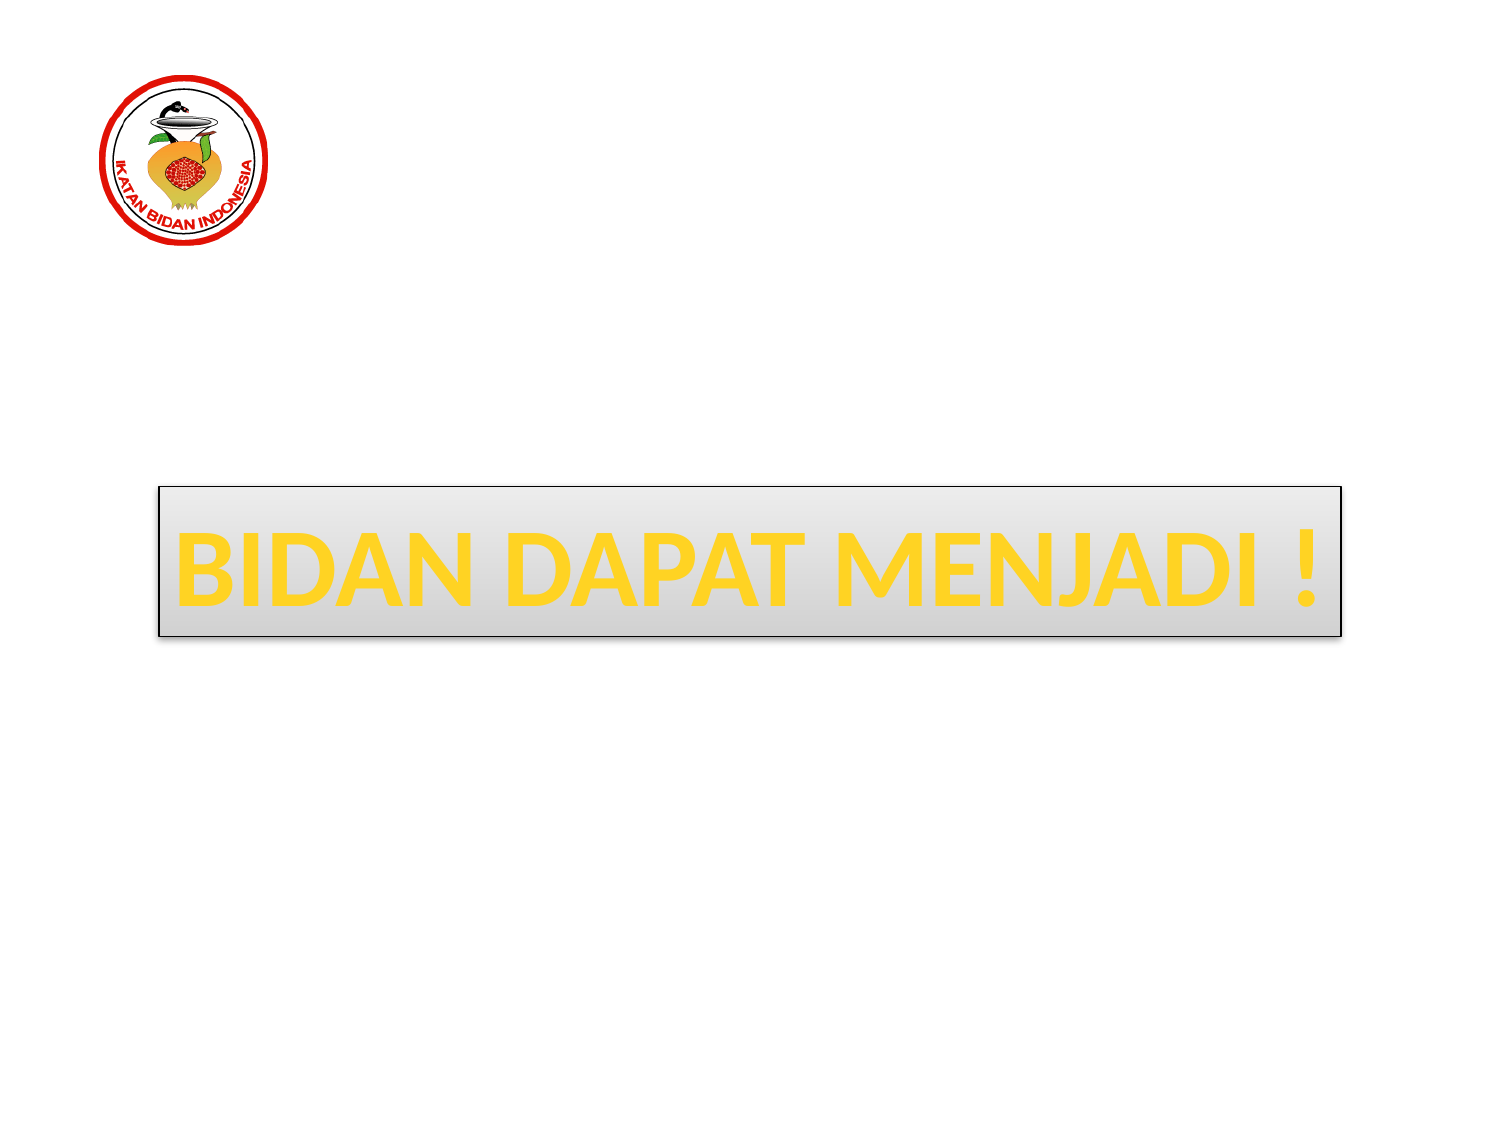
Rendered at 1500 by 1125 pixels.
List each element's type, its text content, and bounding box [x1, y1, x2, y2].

text_box Bidan dapat menjadi ! [158, 486, 1342, 637]
picture [99, 75, 268, 247]
